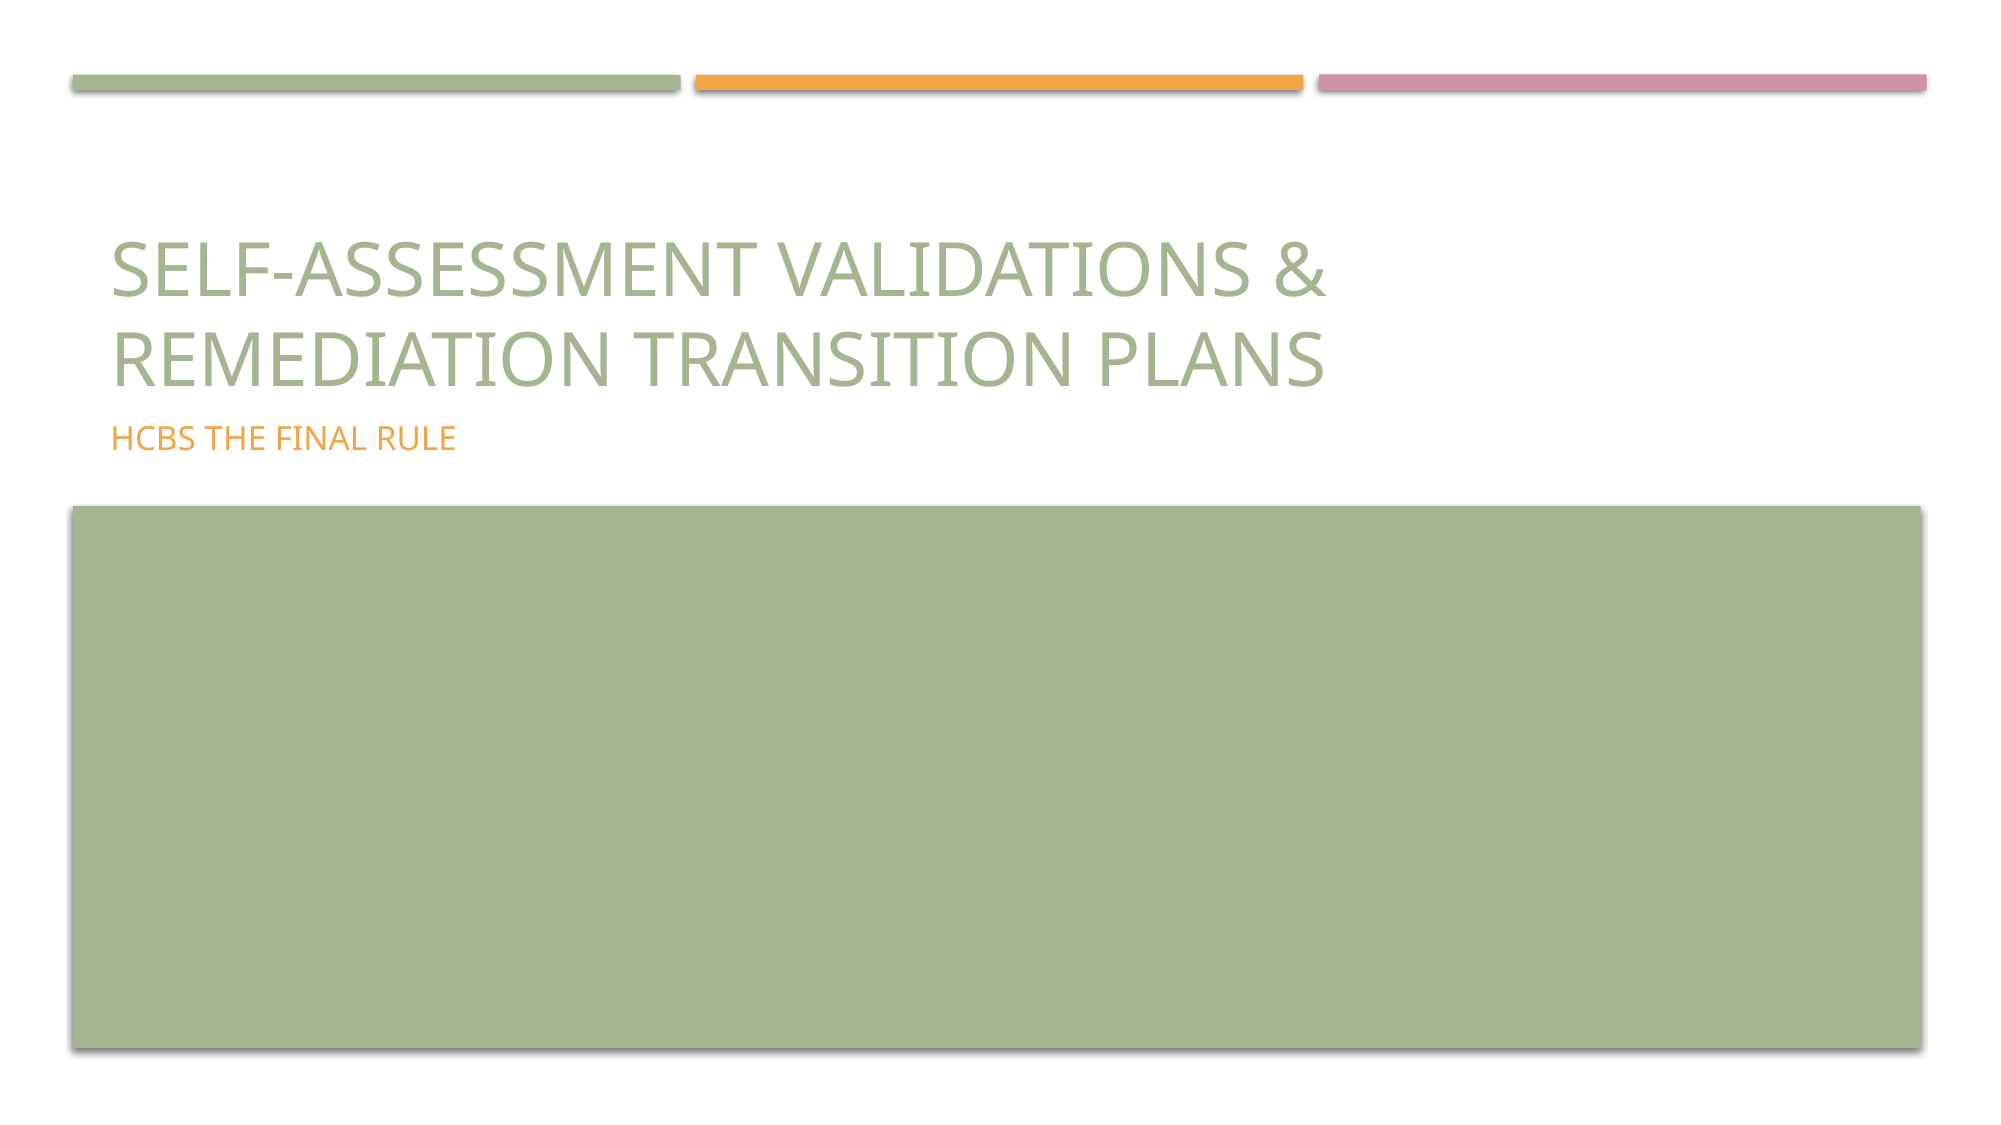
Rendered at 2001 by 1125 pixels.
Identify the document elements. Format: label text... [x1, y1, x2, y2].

subtitle HCBS the Final Rule [95, 409, 1899, 507]
title Self-Assessment Validations & Remediation Transition Plans [95, 167, 1899, 409]
